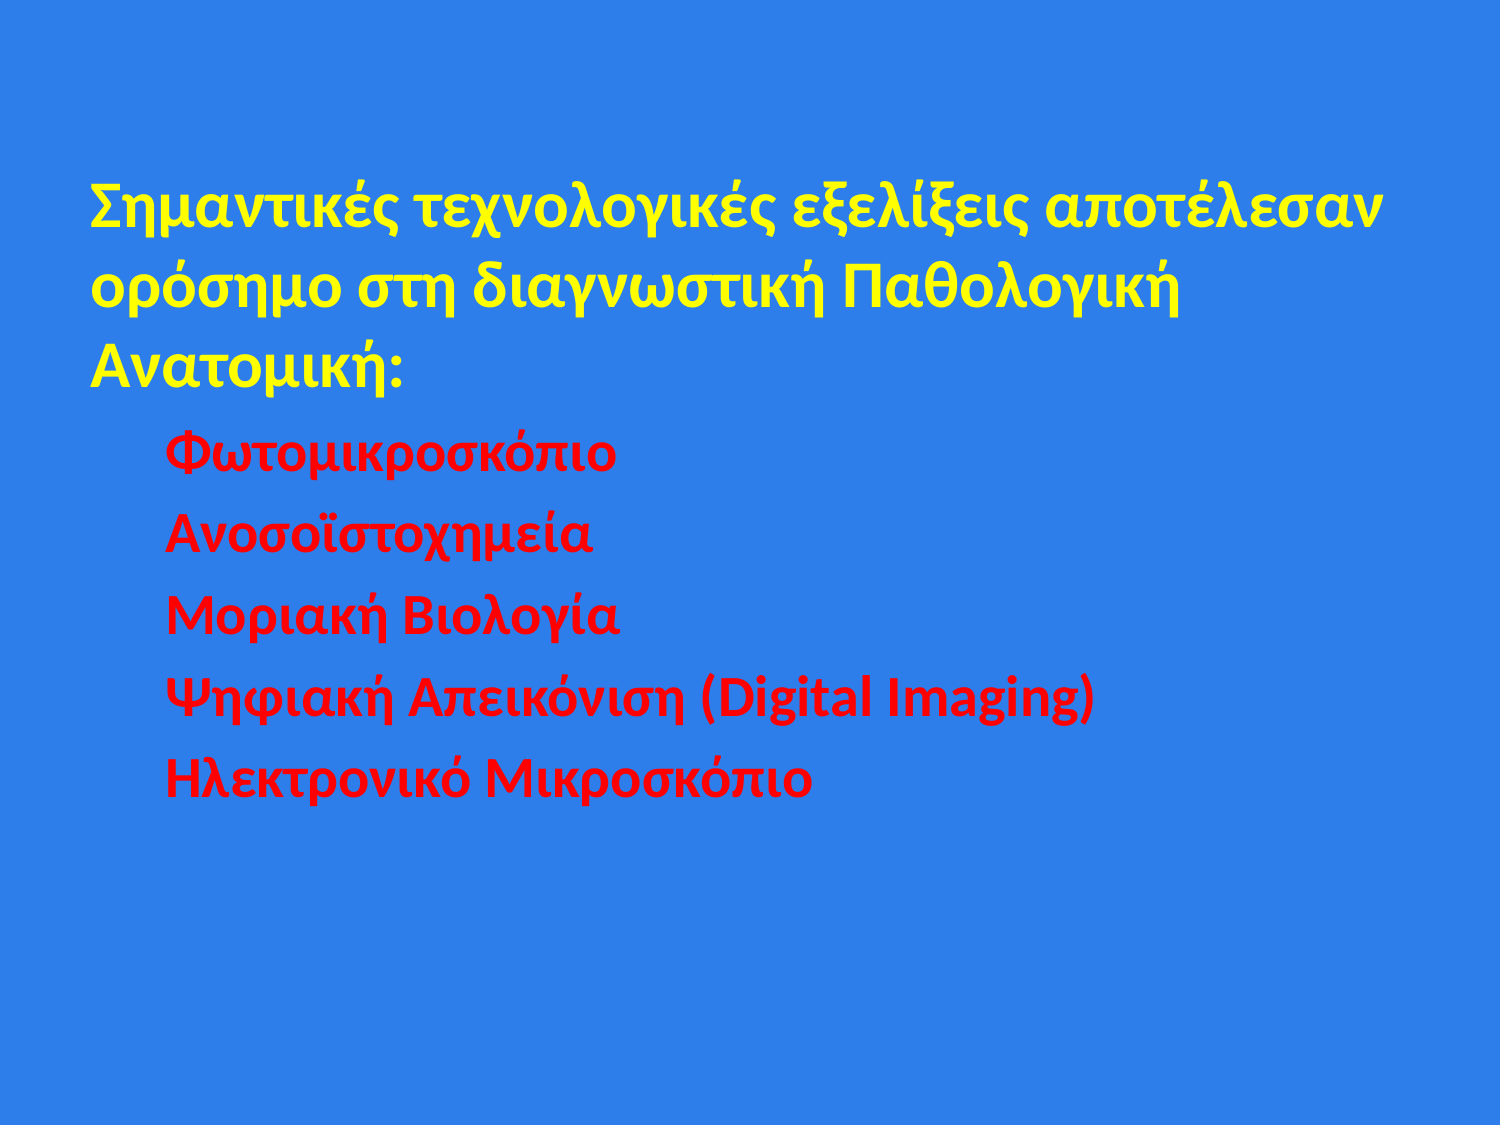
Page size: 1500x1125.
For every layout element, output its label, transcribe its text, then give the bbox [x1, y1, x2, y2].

list Σημαντικές τεχνολογικές εξελίξεις αποτέλεσαν ορόσημο στη διαγνωστική Παθολογική Ανατομική: Φωτομικροσκόπιο Ανοσοϊστοχημεία Μοριακή Βιολογία Ψηφιακή Απεικόνιση (Digital Imaging) Ηλεκτρονικό Μικροσκόπιο [75, 60, 1425, 1005]
